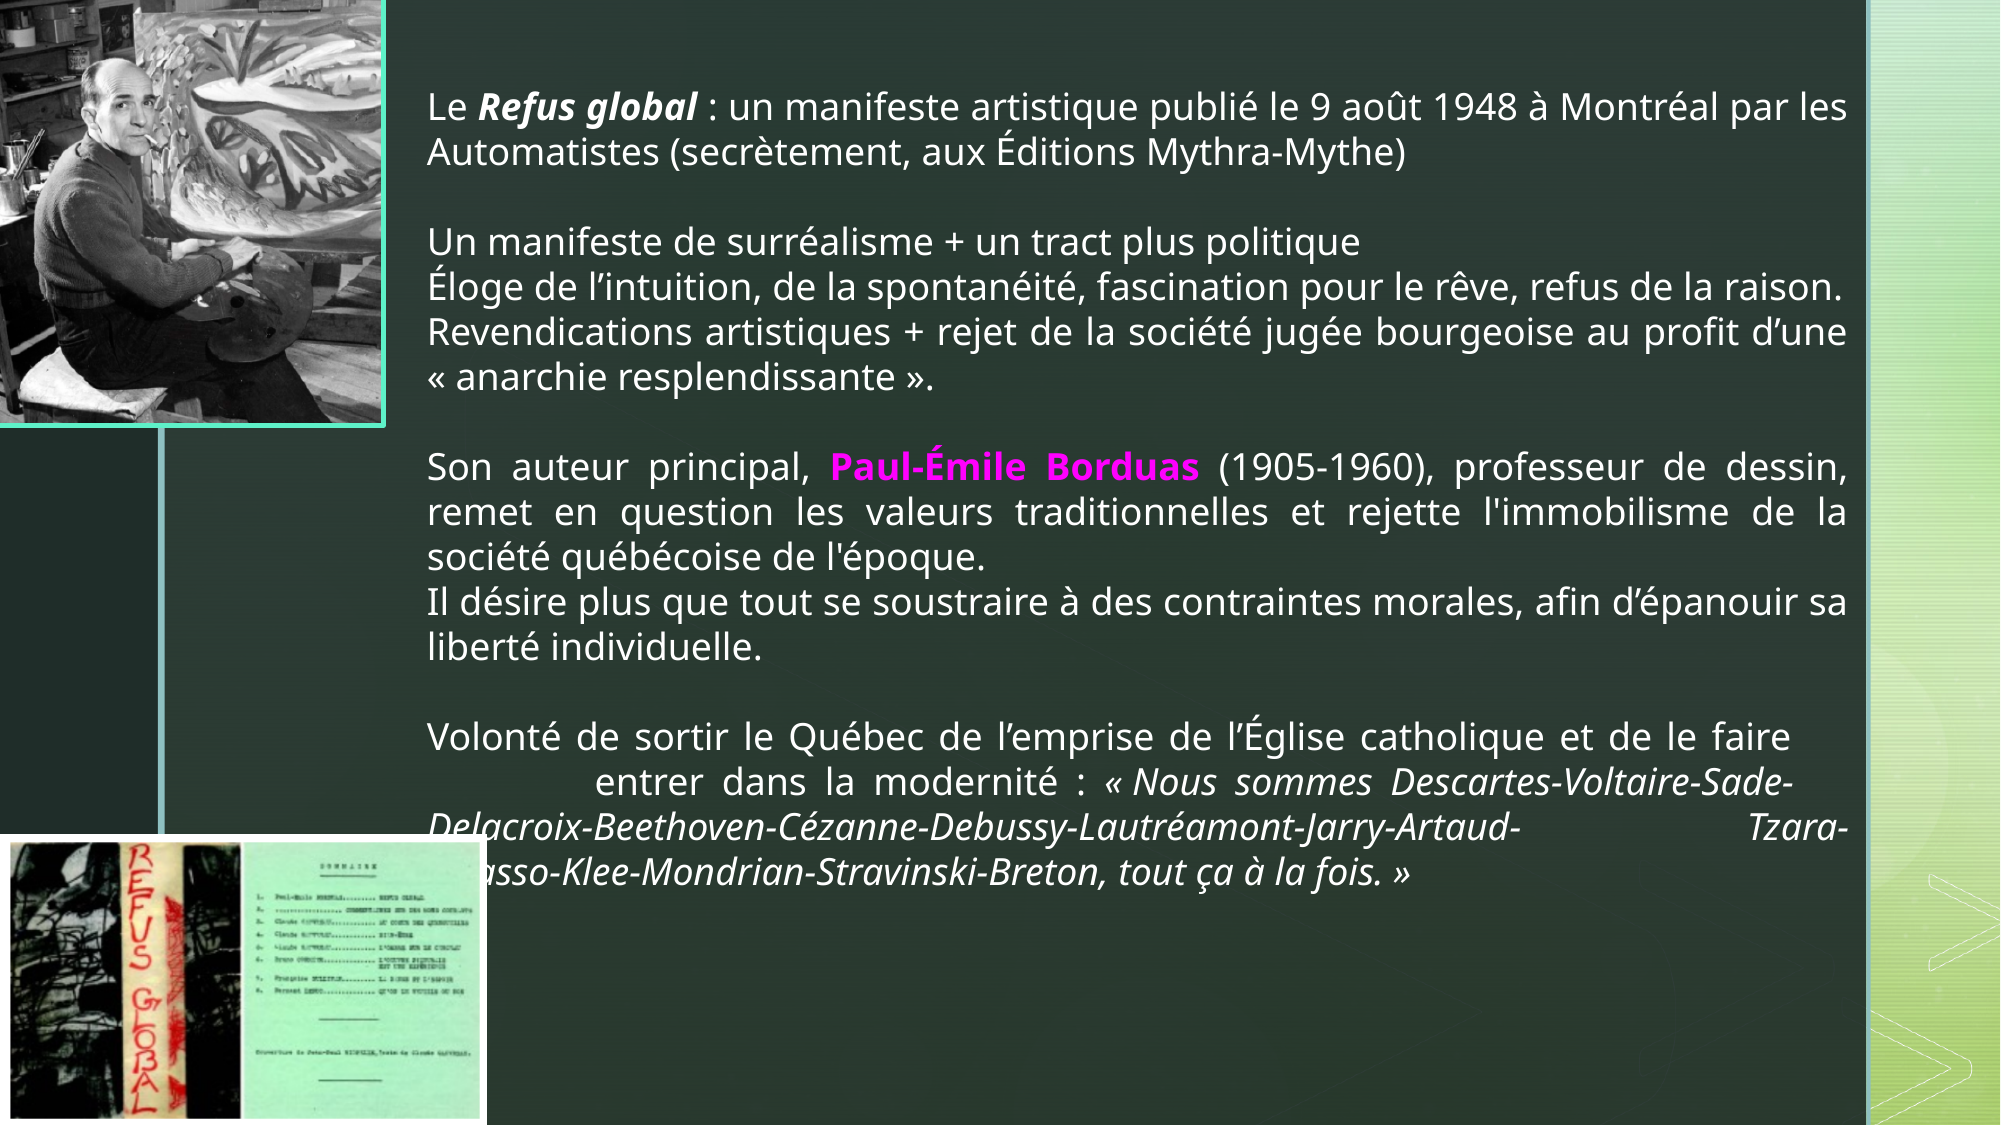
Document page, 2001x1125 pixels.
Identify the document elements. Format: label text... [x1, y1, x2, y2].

text_box Le Refus global : un manifeste artistique publié le 9 août 1948 à Montréal par les Automatistes (secrètement, aux Éditions Mythra-Mythe) Un manifeste de surréalisme + un tract plus politique Éloge de l’intuition, de la spontanéité, fascination pour le rêve, refus de la raison. Revendications artistiques + rejet de la société jugée bourgeoise au profit d’une « anarchie resplendissante ». Son auteur principal, Paul-Émile Borduas (1905-1960), professeur de dessin, remet en question les valeurs traditionnelles et rejette l'immobilisme de la société québécoise de l'époque. Il désire plus que tout se soustraire à des contraintes morales, afin d’épanouir sa liberté individuelle. Volonté de sortir le Québec de l’emprise de l’Église catholique et de le faire entrer dans la modernité : « Nous sommes Descartes-Voltaire-Sade- Delacroix-Beethoven-Cézanne-Debussy-Lautréamont-Jarry-Artaud- Tzara-Picasso-Klee-Mondrian-Stravinski-Breton, tout ça à la fois. » [412, 75, 1864, 1015]
picture [0, 834, 487, 1125]
picture [0, 0, 382, 424]
picture [1871, 0, 2001, 1125]
